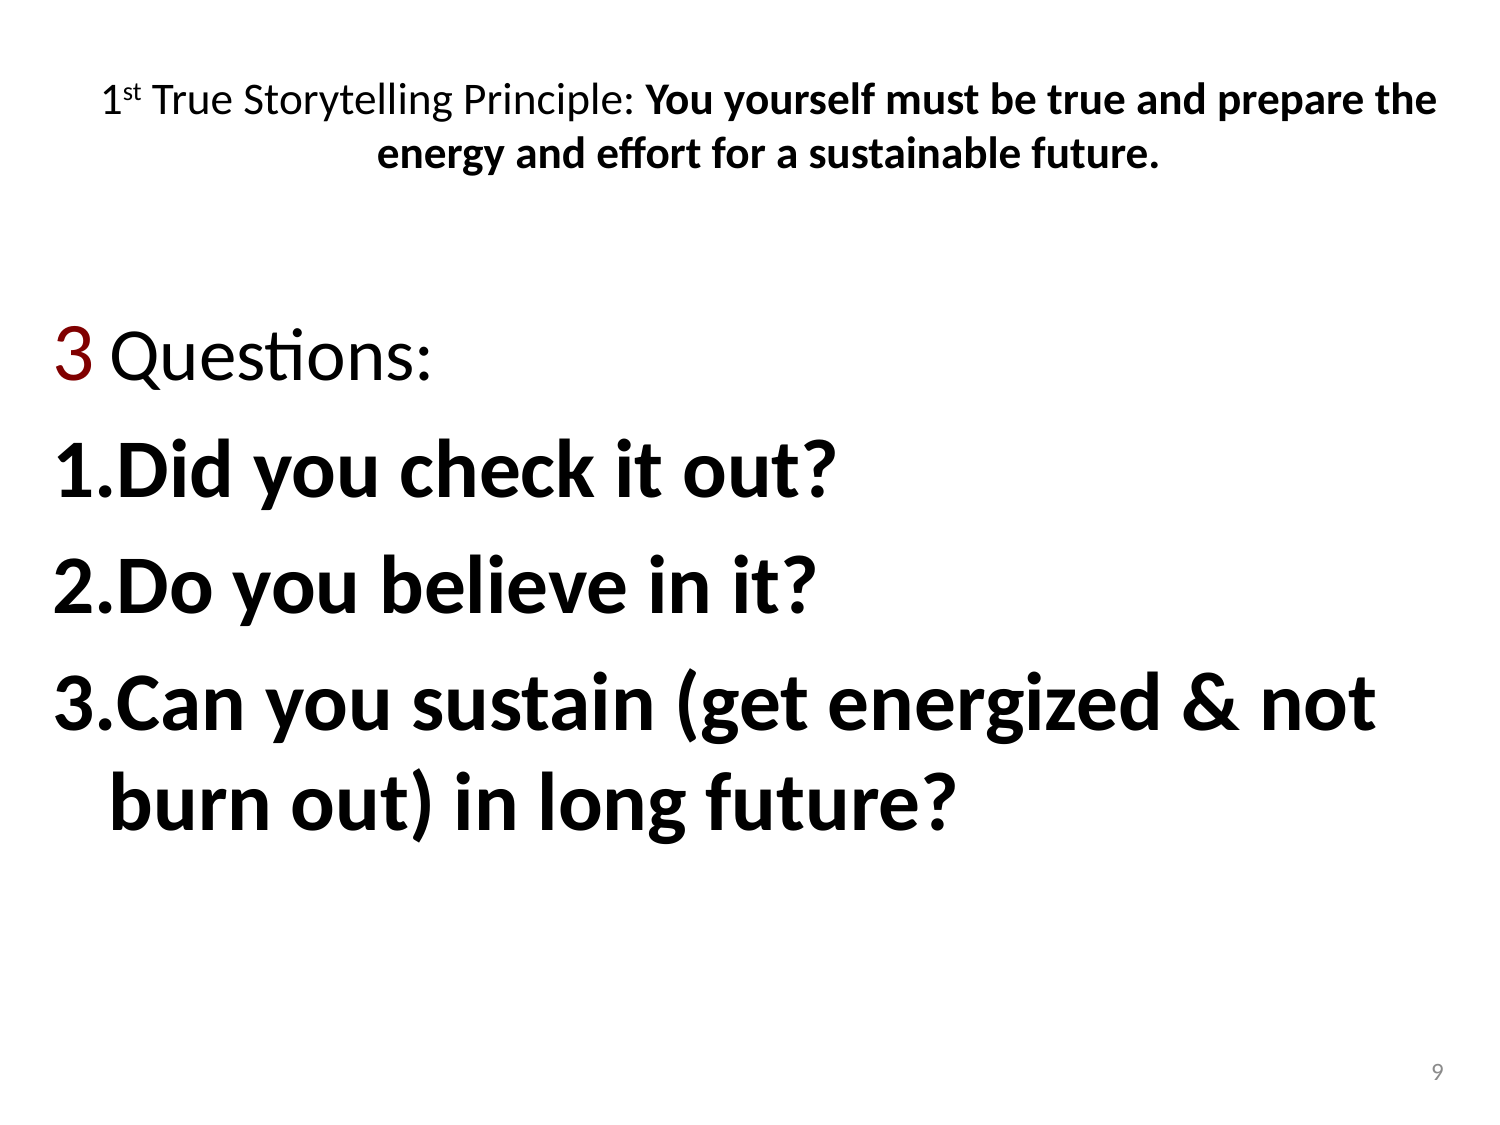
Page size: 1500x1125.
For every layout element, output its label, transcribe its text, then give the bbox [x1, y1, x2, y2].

list 3 Questions: Did you check it out? Do you believe in it? Can you sustain (get energized & not burn out) in long future? [37, 290, 1409, 1082]
slide_number 9 [1286, 1040, 1459, 1101]
title 1st True Storytelling Principle: You yourself must be true and prepare the energy and effort for a sustainable future. [37, 60, 1500, 241]
